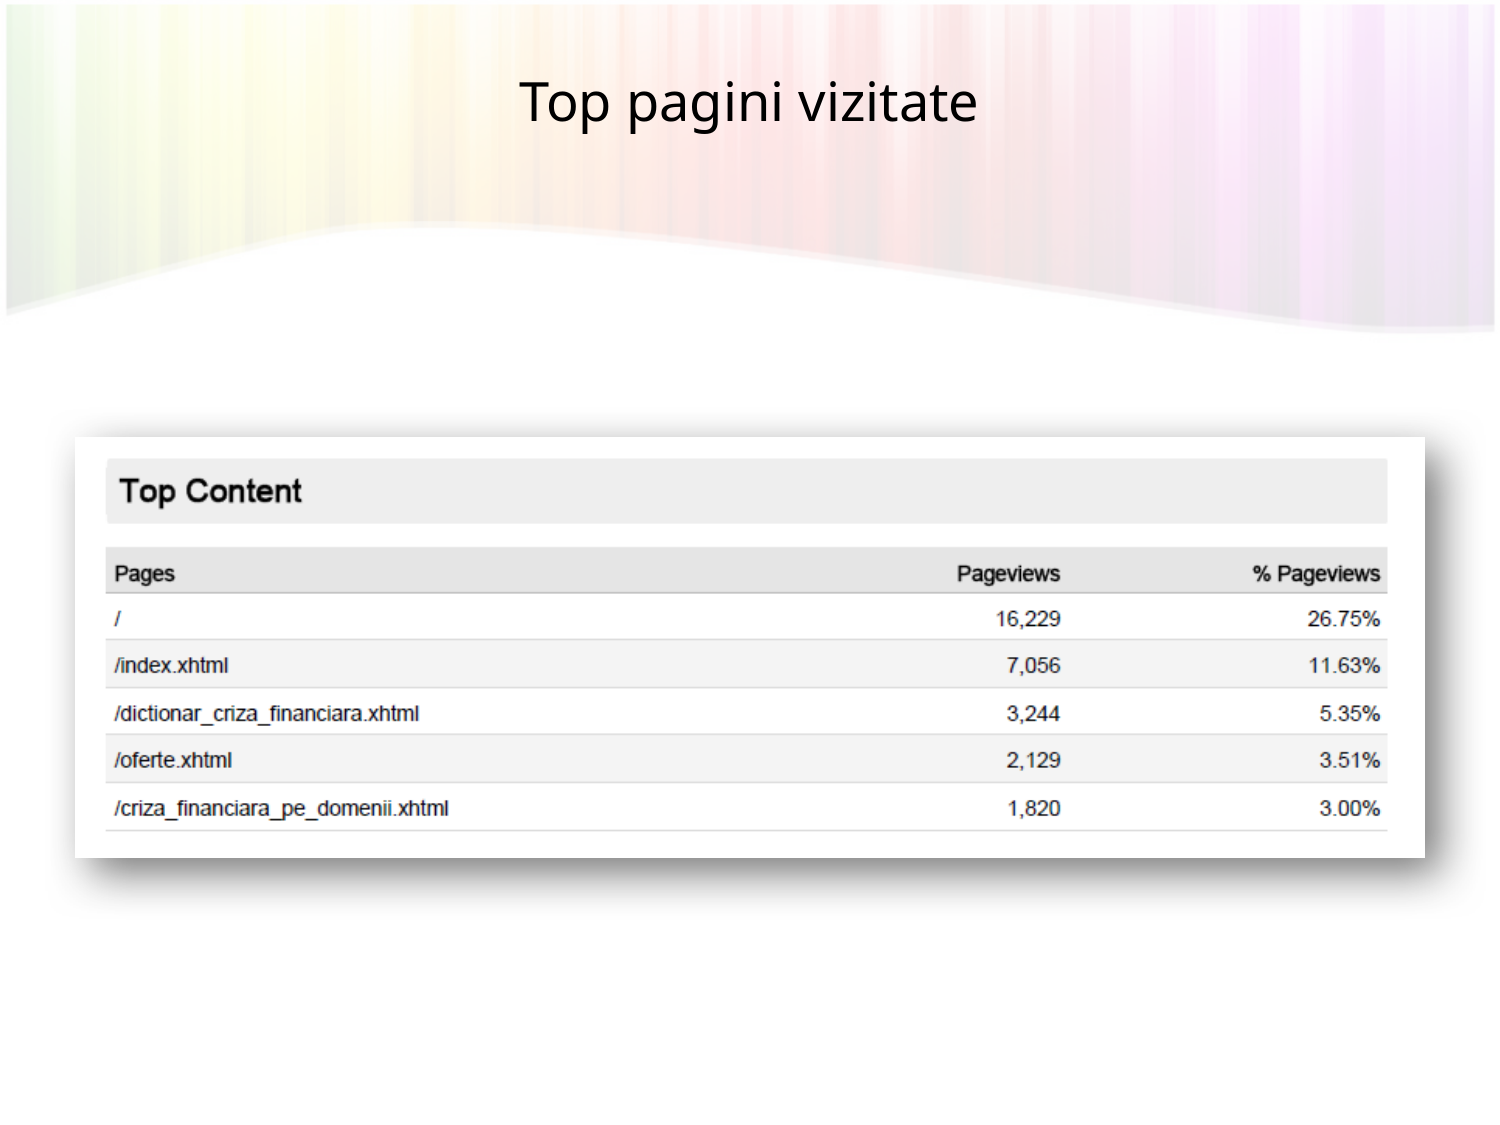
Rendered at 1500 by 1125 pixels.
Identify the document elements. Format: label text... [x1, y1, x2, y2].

title Top pagini vizitate [0, 12, 1500, 188]
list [74, 437, 1426, 859]
